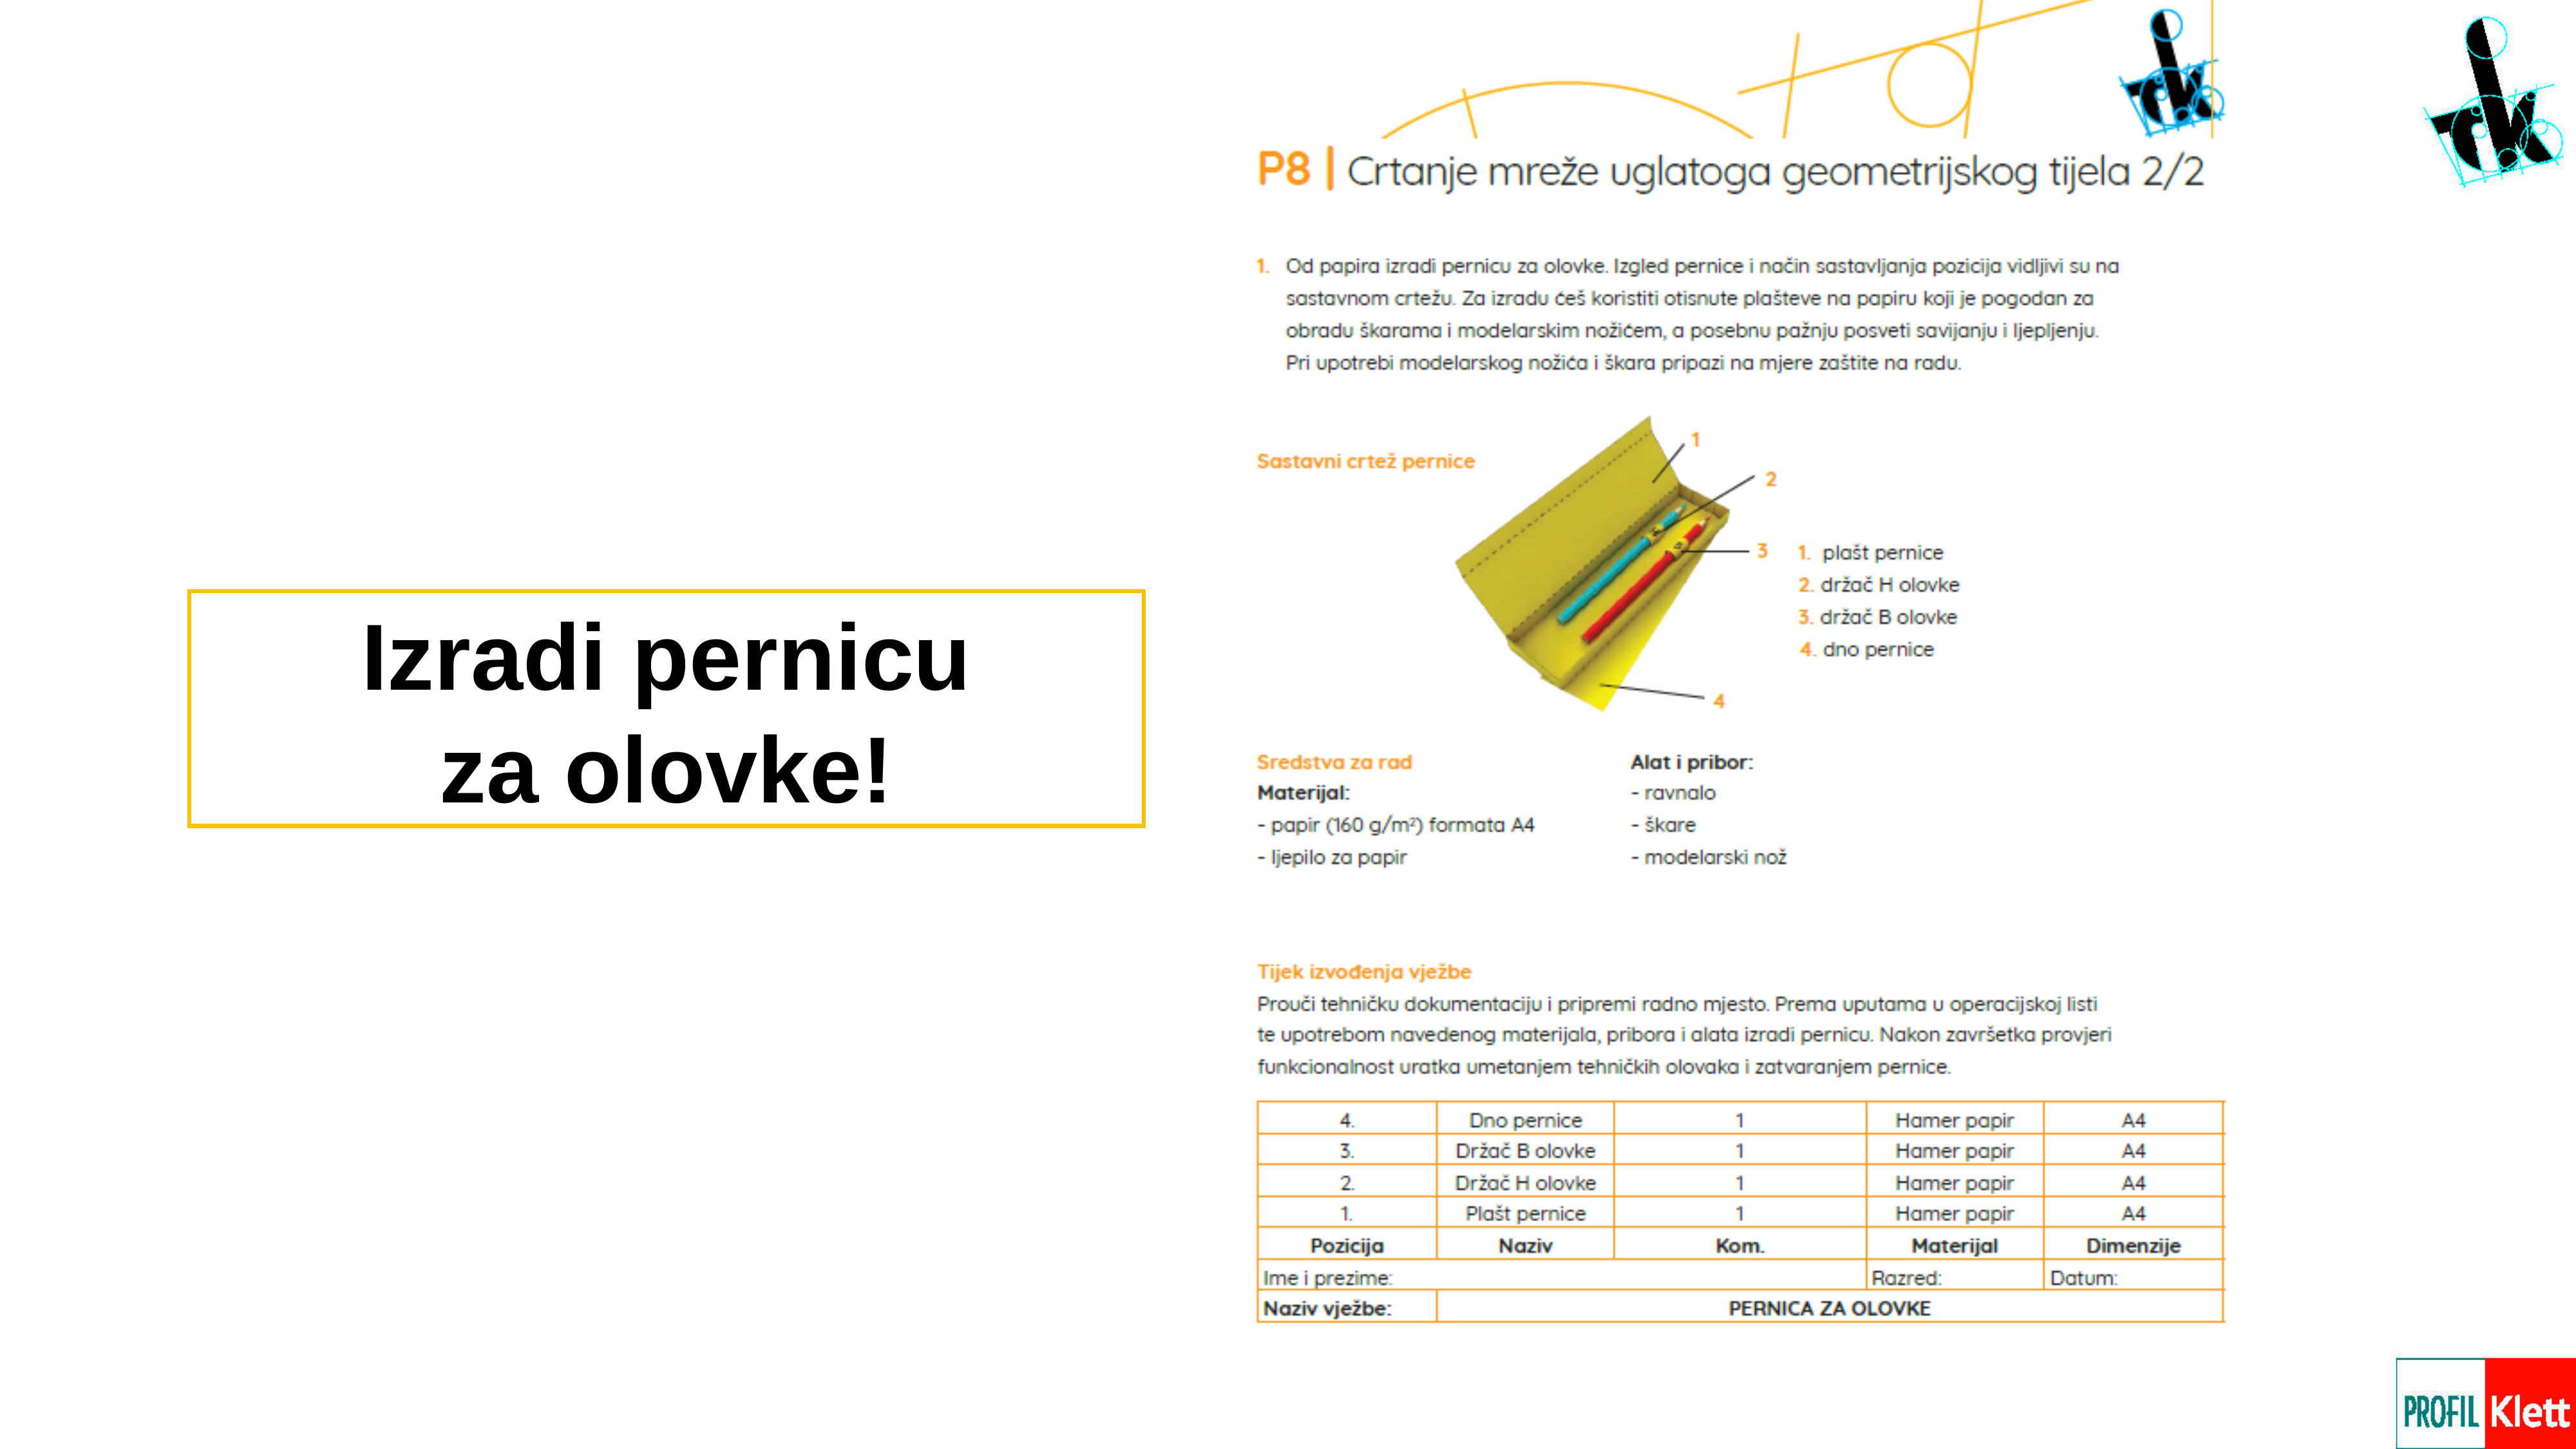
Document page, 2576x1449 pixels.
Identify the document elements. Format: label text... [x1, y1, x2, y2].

picture [0, 0, 2576, 1449]
text_box Izradi pernicu za olovke! [189, 591, 1123, 826]
